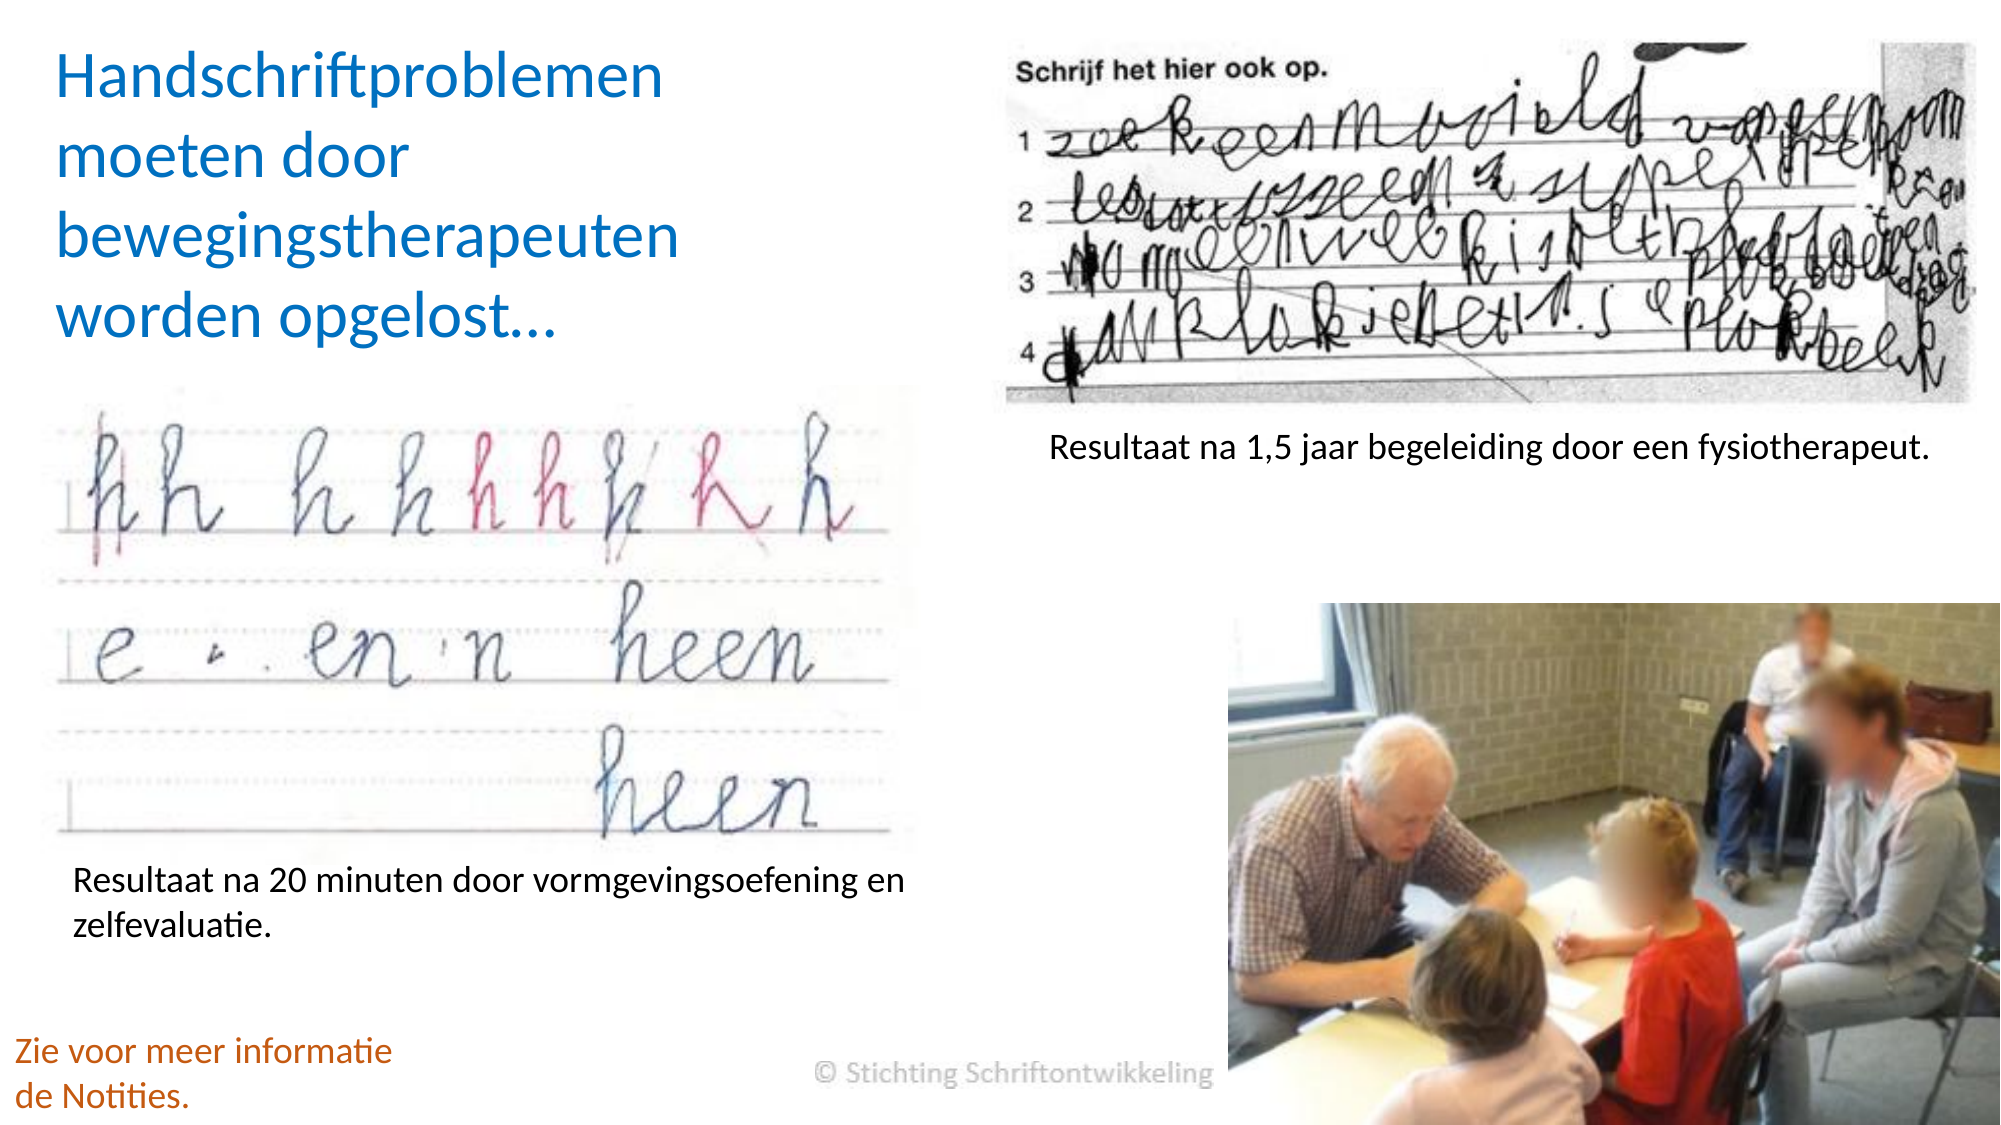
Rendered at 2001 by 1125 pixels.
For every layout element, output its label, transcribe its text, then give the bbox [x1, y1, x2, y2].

text_box Zie voor meer informatie de Notities. [0, 1018, 439, 1124]
text_box Resultaat na 20 minuten door vormgevingsoefening en zelfevaluatie. [58, 847, 1000, 953]
text_box Handschriftproblemen moeten door bewegingstherapeuten worden opgelost… [41, 23, 747, 359]
text_box Resultaat na 1,5 jaar begeleiding door een fysiotherapeut. [1034, 446, 1977, 475]
picture [815, 1061, 1214, 1089]
picture [22, 23, 1978, 865]
picture [1228, 603, 2000, 1125]
